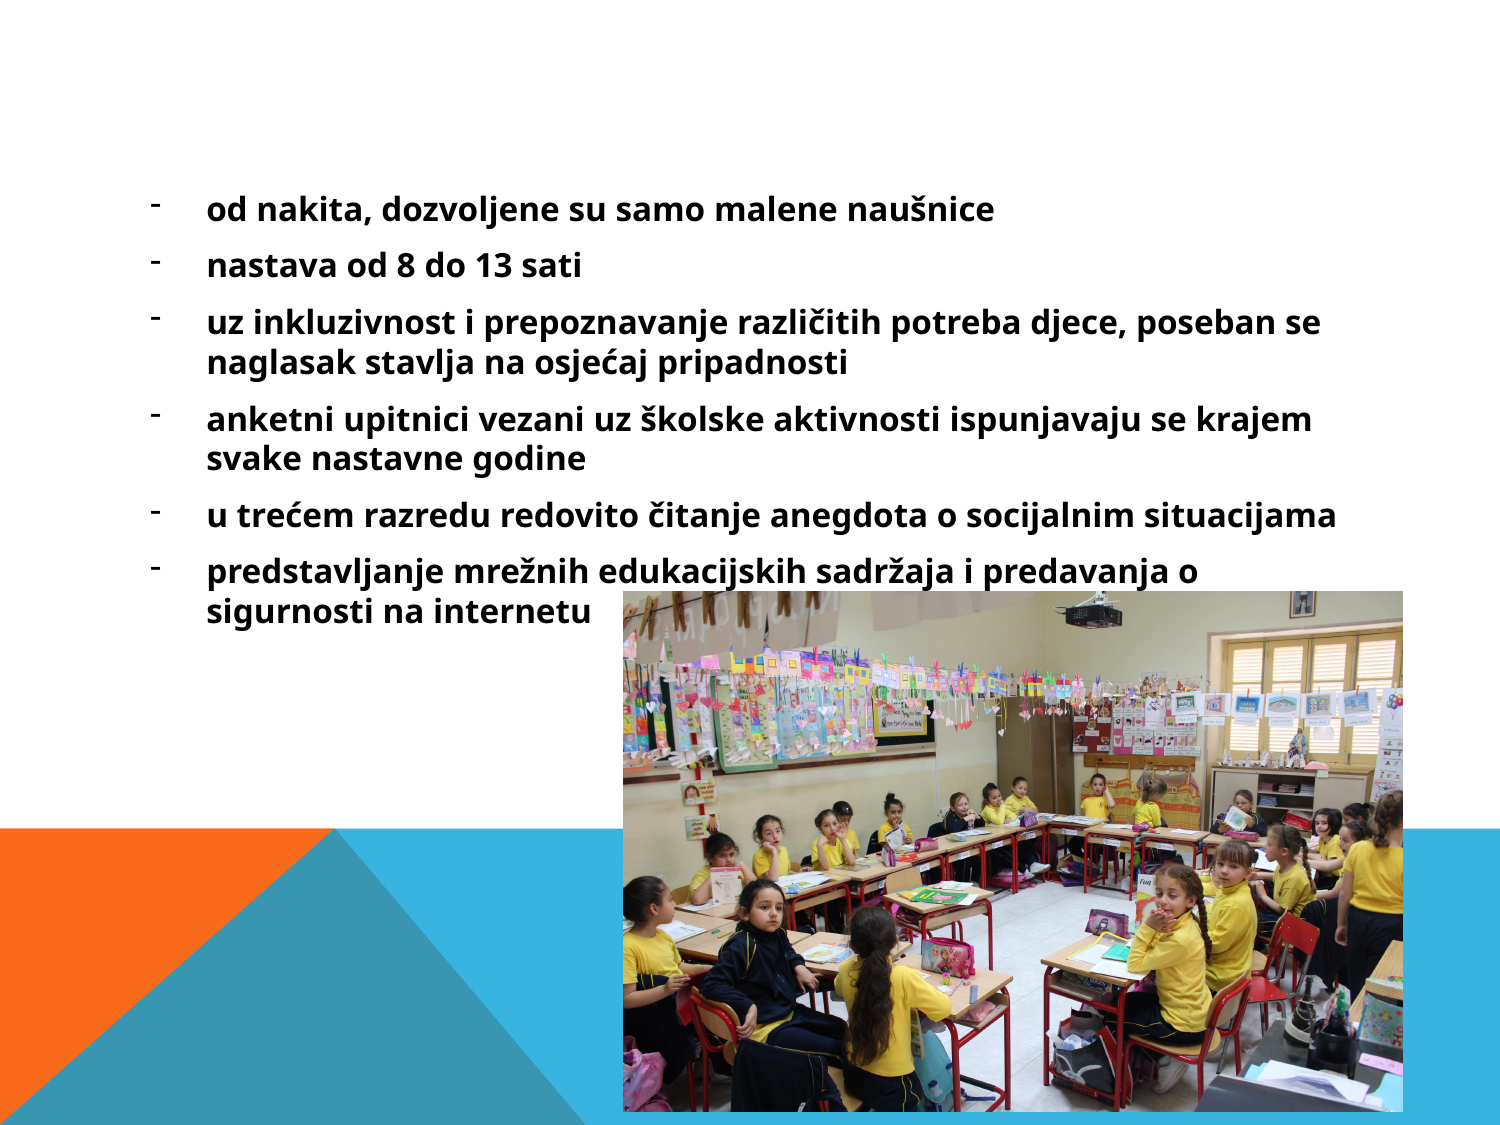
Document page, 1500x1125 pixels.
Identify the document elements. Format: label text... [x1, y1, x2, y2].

list od nakita, dozvoljene su samo malene naušnice nastava od 8 do 13 sati uz inkluzivnost i prepoznavanje različitih potreba djece, poseban se naglasak stavlja na osjećaj pripadnosti anketni upitnici vezani uz školske aktivnosti ispunjavaju se krajem svake nastavne godine u trećem razredu redovito čitanje anegdota o socijalnim situacijama predstavljanje mrežnih edukacijskih sadržaja i predavanja o sigurnosti na internetu [135, 180, 1369, 768]
picture [623, 591, 1403, 1112]
